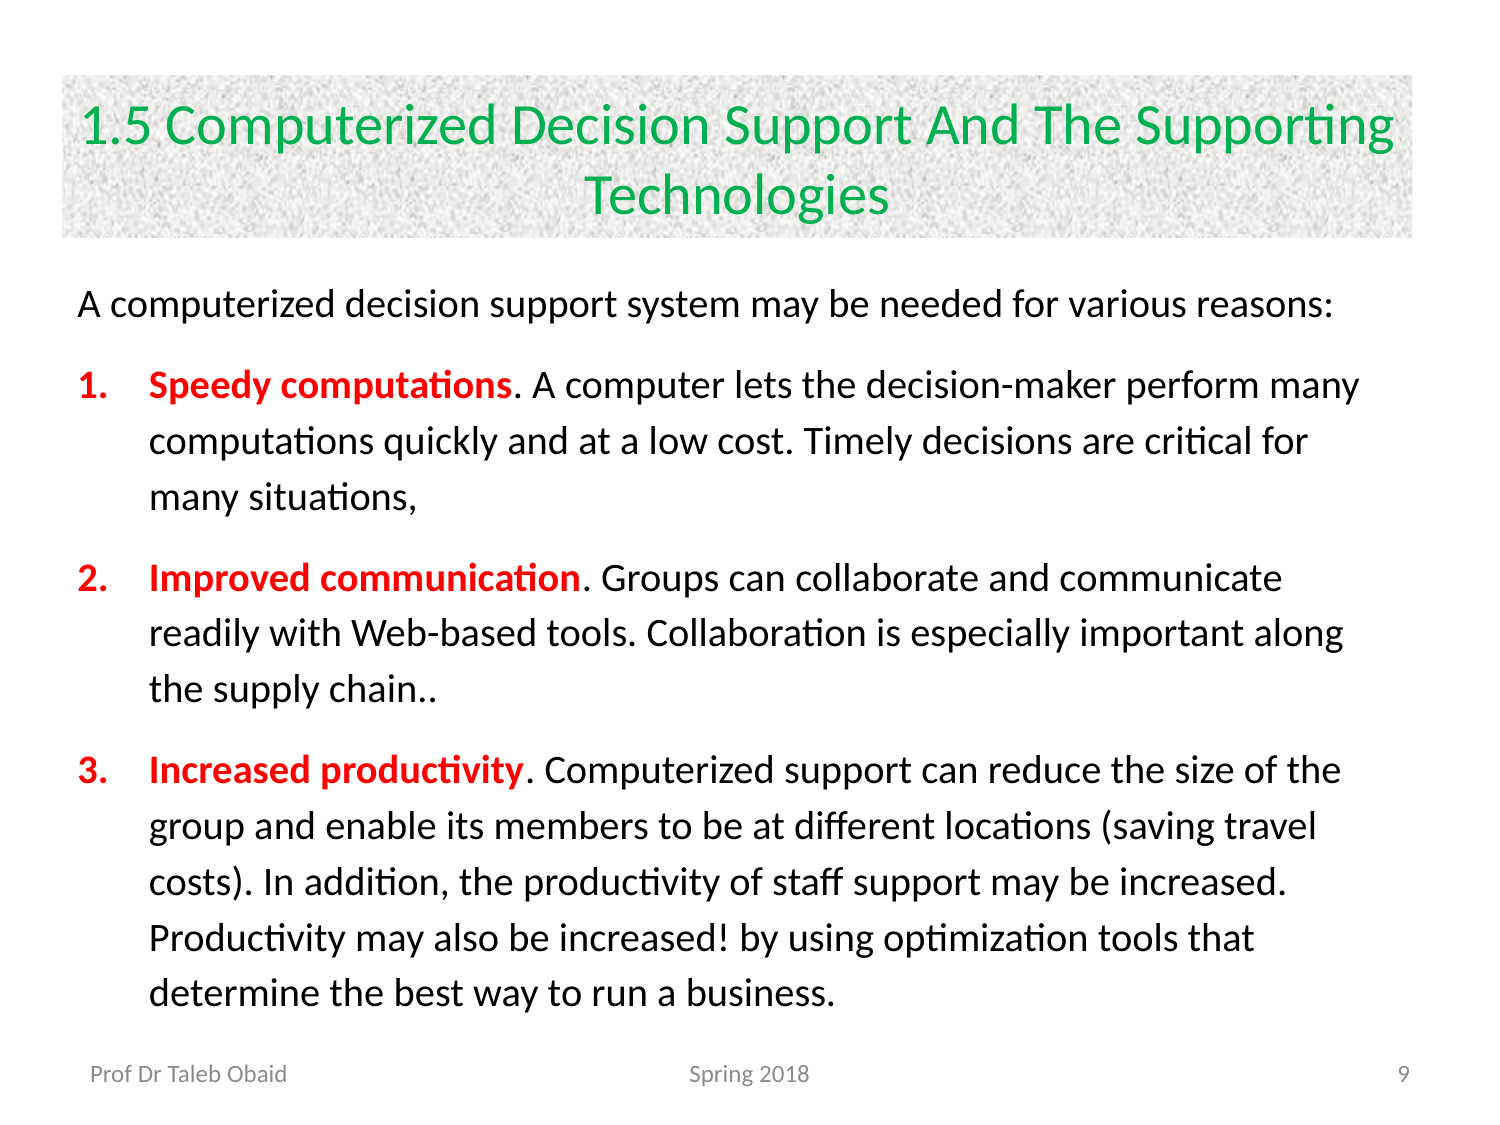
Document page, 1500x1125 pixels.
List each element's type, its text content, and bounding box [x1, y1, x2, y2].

title 1.5 Computerized Decision Support And The Supporting Technologies [62, 75, 1413, 238]
slide_number 9 [1074, 1042, 1425, 1103]
slide_number Prof Dr Taleb Obaid [75, 1042, 425, 1103]
footer Spring 2018 [512, 1042, 988, 1103]
subtitle A computerized decision support system may be needed for various reasons: Speedy computations. A computer lets the decision-maker perform many computations quickly and at a low cost. Timely decisions are critical for many situations, Improved communication. Groups can collaborate and communicate readily with Web-based tools. Collaboration is especially important along the supply chain.. Increased productivity. Computerized support can reduce the size of the group and enable its members to be at different locations (saving travel costs). In addition, the productivity of staff support may be increased. Productivity may also be increased! by using optimization tools that determine the best way to run a business. [62, 262, 1413, 1025]
